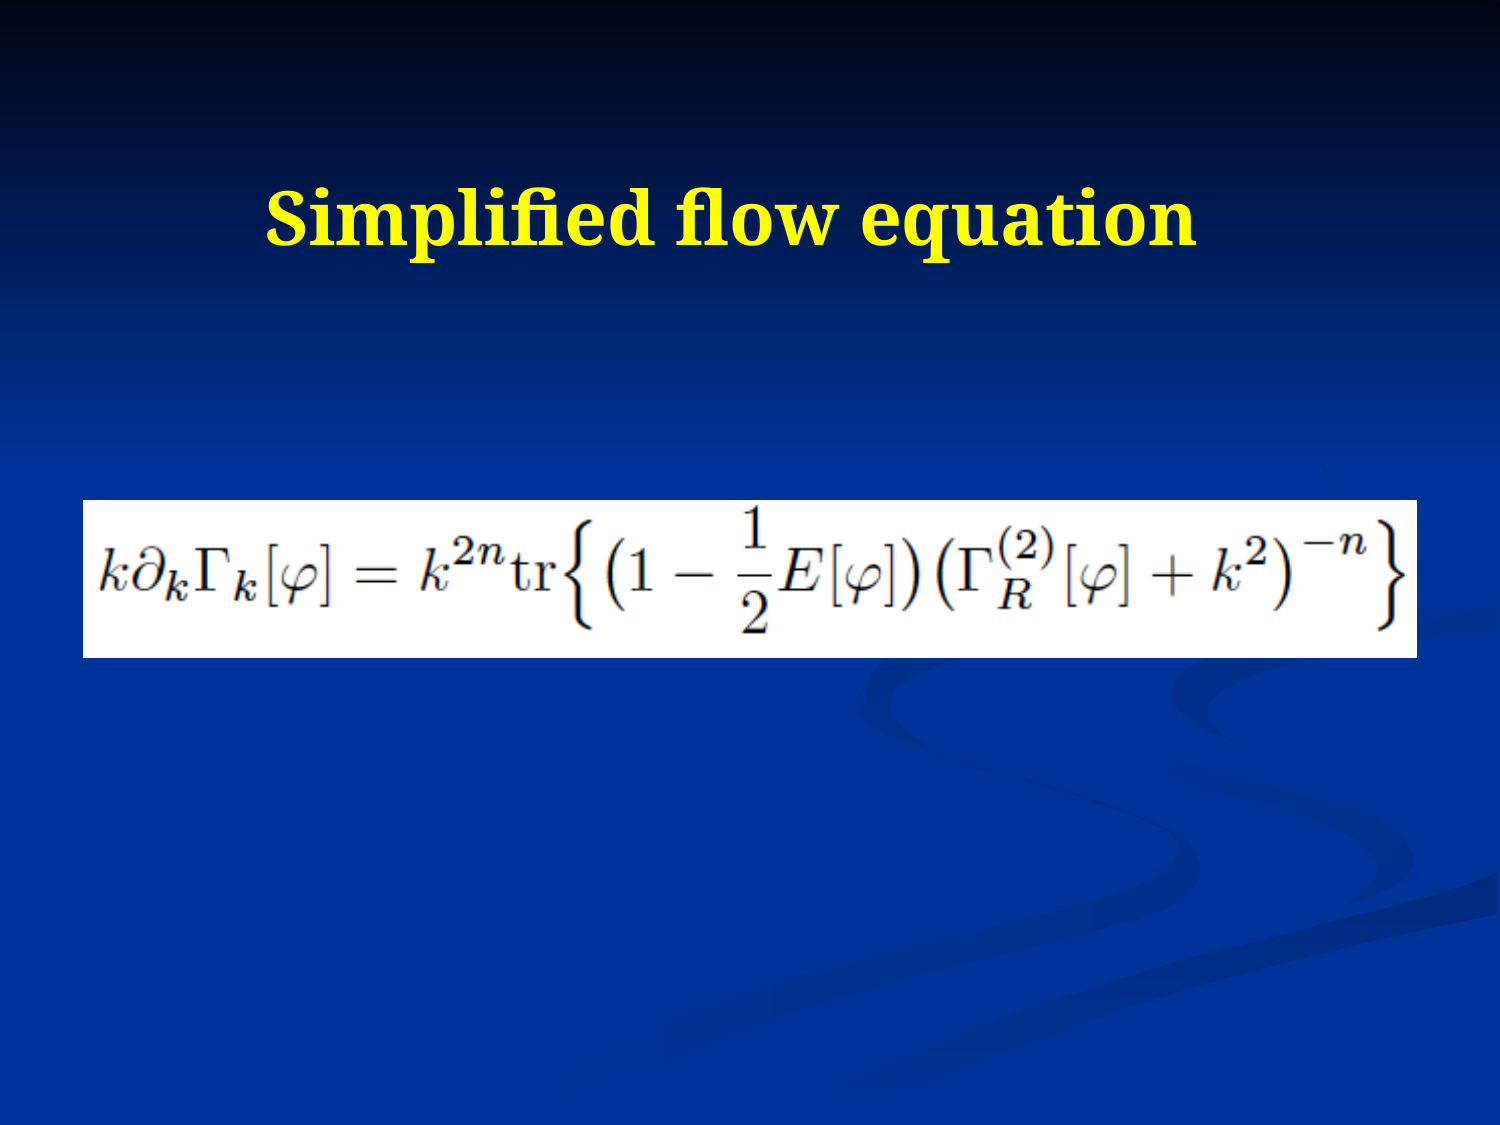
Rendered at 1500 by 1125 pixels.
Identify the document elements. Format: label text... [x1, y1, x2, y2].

title Simplified flow equation [40, 44, 1424, 386]
picture [83, 500, 1417, 658]
